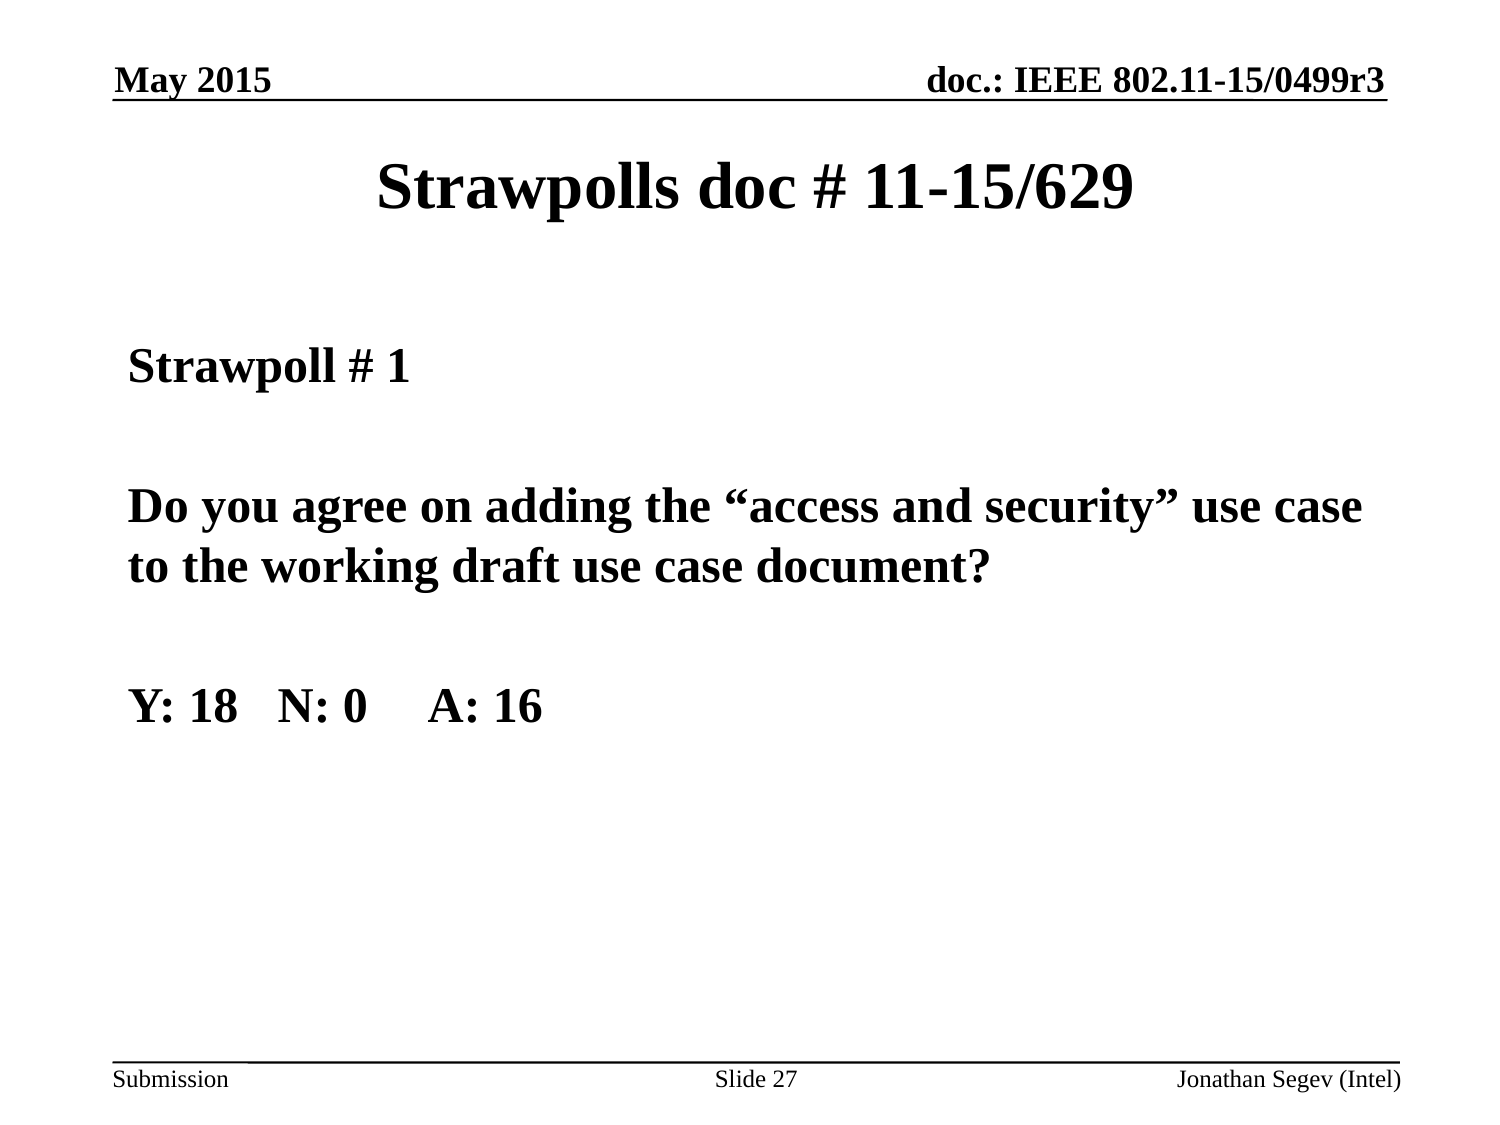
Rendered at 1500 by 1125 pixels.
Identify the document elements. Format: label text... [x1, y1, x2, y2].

list Strawpoll # 1 Do you agree on adding the “access and security” use case to the working draft use case document? Y: 18 N: 0 A: 16 [112, 324, 1388, 1000]
slide_number Slide 27 [712, 1061, 800, 1093]
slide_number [114, 54, 283, 101]
footer Jonathan Segev (Intel) [949, 1061, 1402, 1093]
title Strawpolls doc # 11-15/629 [118, 94, 1394, 270]
